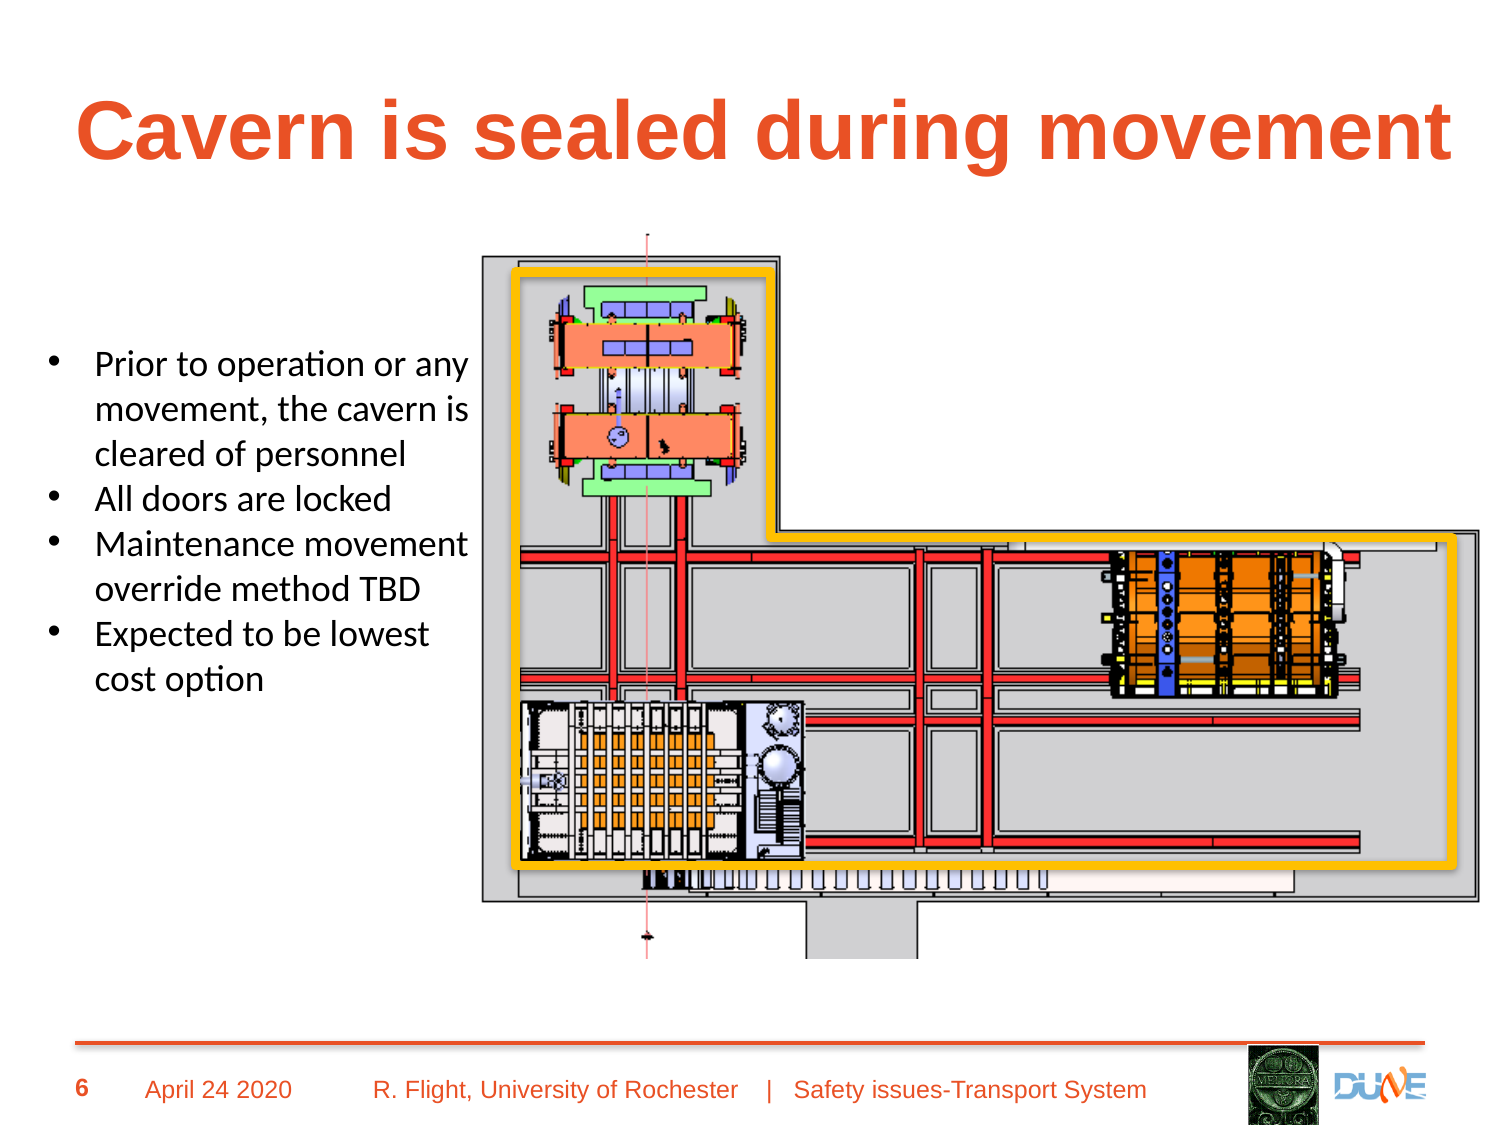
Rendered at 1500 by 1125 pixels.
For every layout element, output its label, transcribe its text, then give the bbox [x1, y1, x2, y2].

picture [1333, 1064, 1427, 1104]
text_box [465, 231, 1500, 959]
text_box Prior to operation or any movement, the cavern is cleared of personnel All doors are locked Maintenance movement override method TBD Expected to be lowest cost option [33, 331, 460, 706]
title Cavern is sealed during movement [75, 75, 1500, 183]
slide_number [144, 1075, 373, 1104]
footer R. Flight, University of Rochester | Safety issues-Transport System [372, 1077, 1203, 1104]
picture [1247, 1044, 1319, 1125]
slide_number 6 [75, 1075, 145, 1102]
